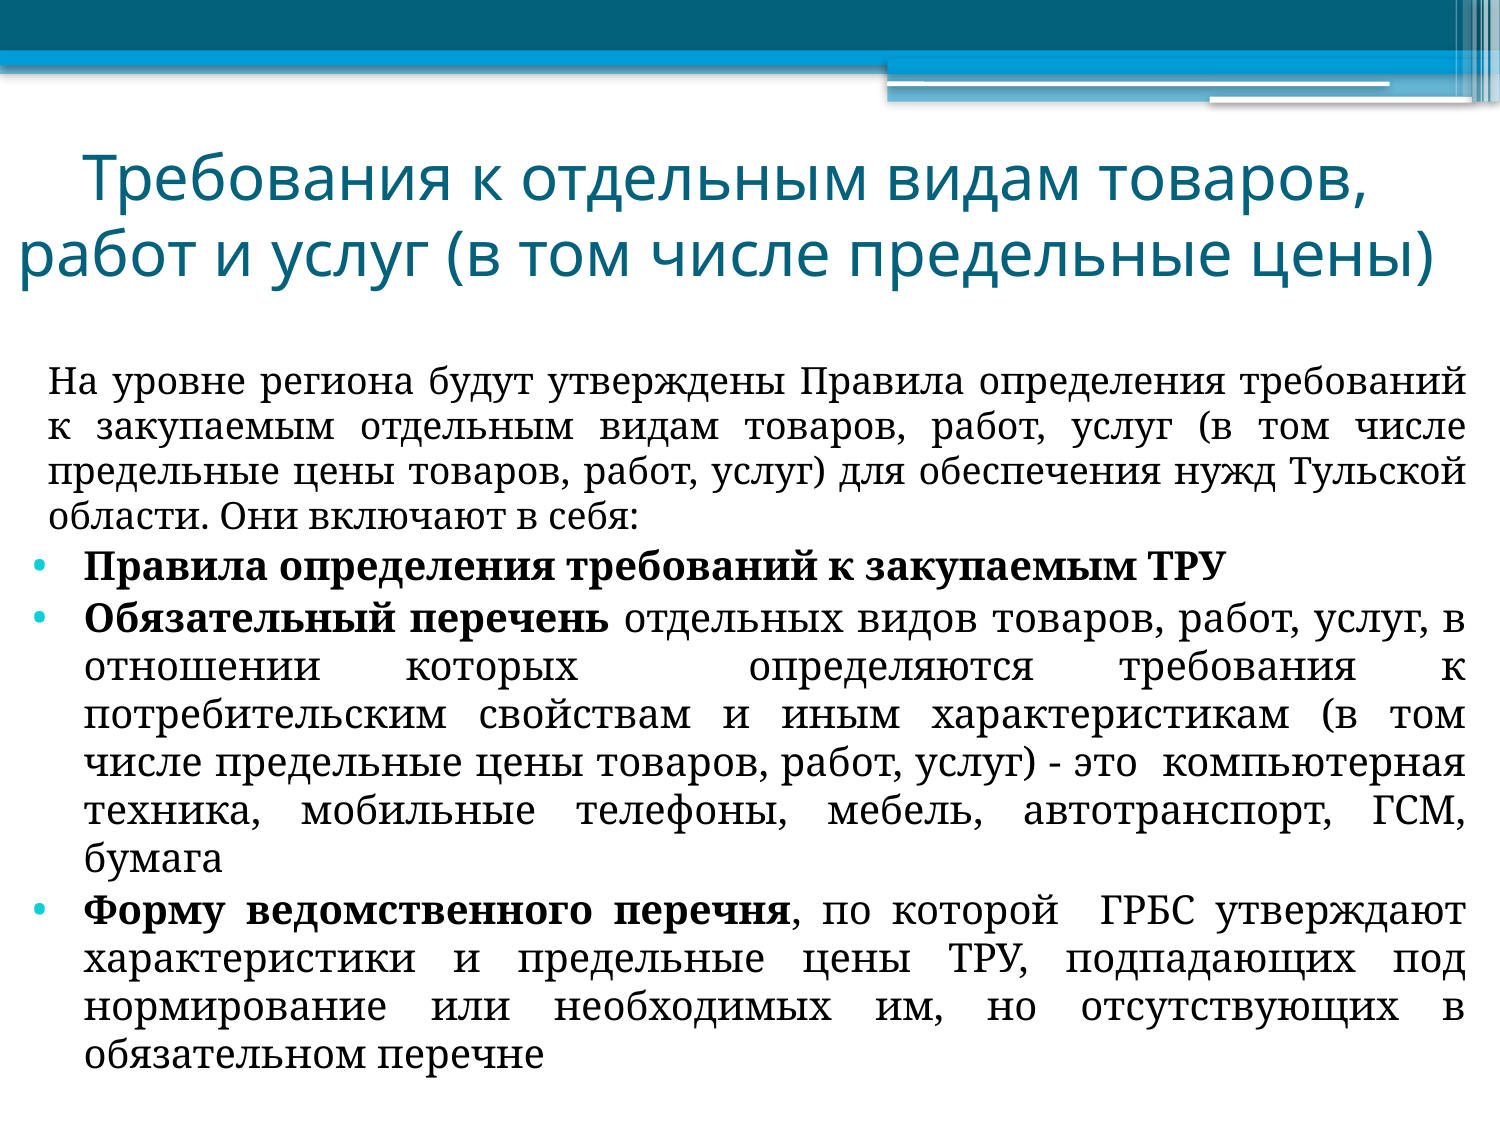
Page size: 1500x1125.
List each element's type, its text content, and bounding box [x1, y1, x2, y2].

list На уровне региона будут утверждены Правила определения требований к закупаемым отдельным видам товаров, работ, услуг (в том числе предельные цены товаров, работ, услуг) для обеспечения нужд Тульской области. Они включают в себя: Правила определения требований к закупаемым ТРУ Обязательный перечень отдельных видов товаров, работ, услуг, в отношении которых определяются требования к потребительским свойствам и иным характеристикам (в том числе предельные цены товаров, работ, услуг) - это компьютерная техника, мобильные телефоны, мебель, автотранспорт, ГСМ, бумага Форму ведомственного перечня, по которой ГРБС утверждают характеристики и предельные цены ТРУ, подпадающих под нормирование или необходимых им, но отсутствующих в обязательном перечне [17, 349, 1483, 1094]
title Требования к отдельным видам товаров, работ и услуг (в том числе предельные цены) [0, 125, 1453, 301]
